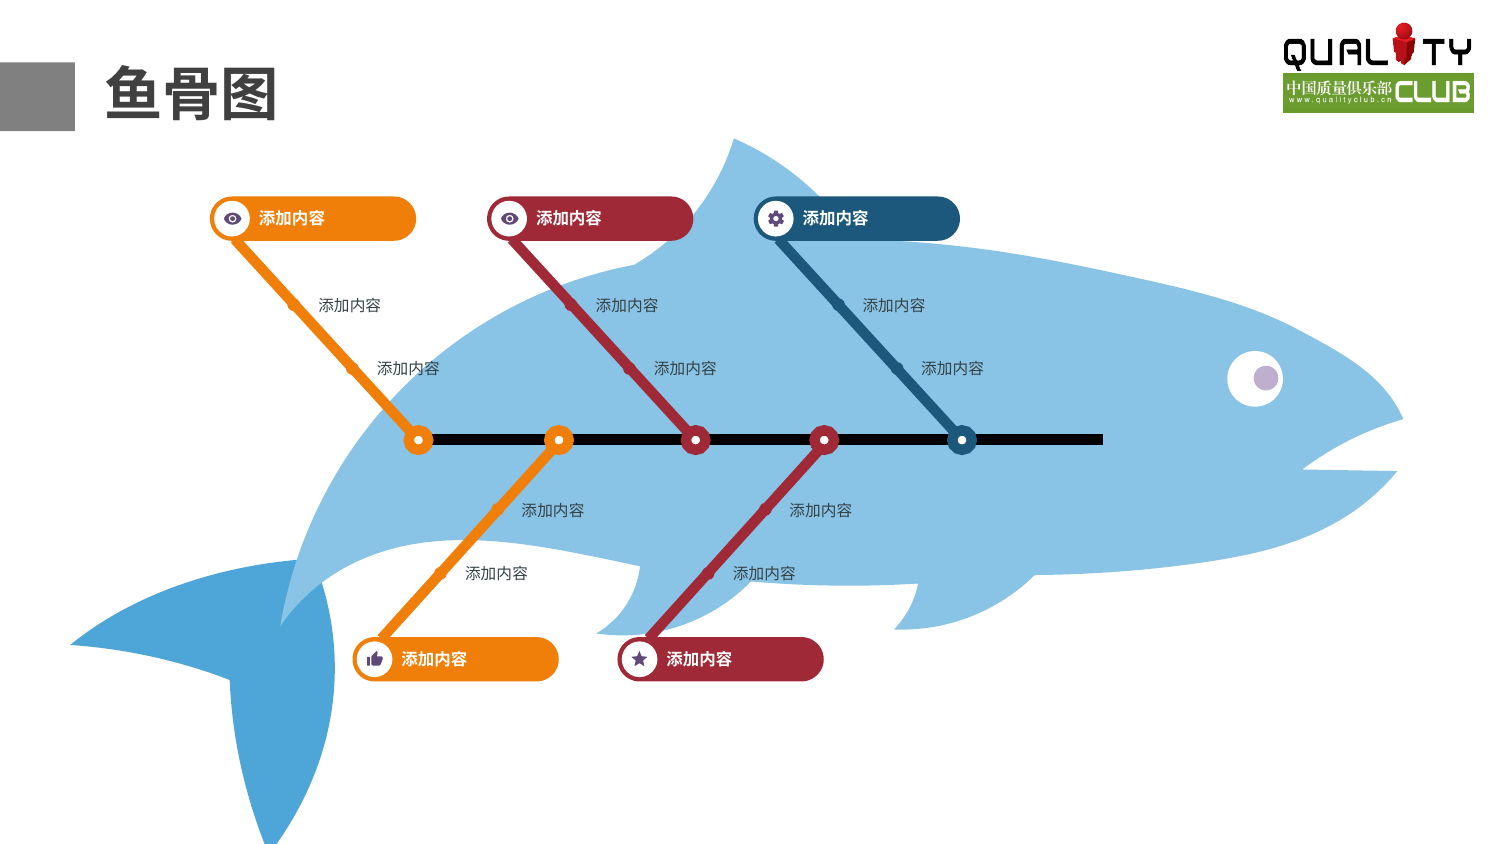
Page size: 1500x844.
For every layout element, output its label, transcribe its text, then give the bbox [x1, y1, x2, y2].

text_box 鱼骨图 [89, 49, 422, 143]
text_box [0, 61, 76, 132]
picture [1283, 17, 1474, 113]
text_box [67, 143, 1404, 844]
